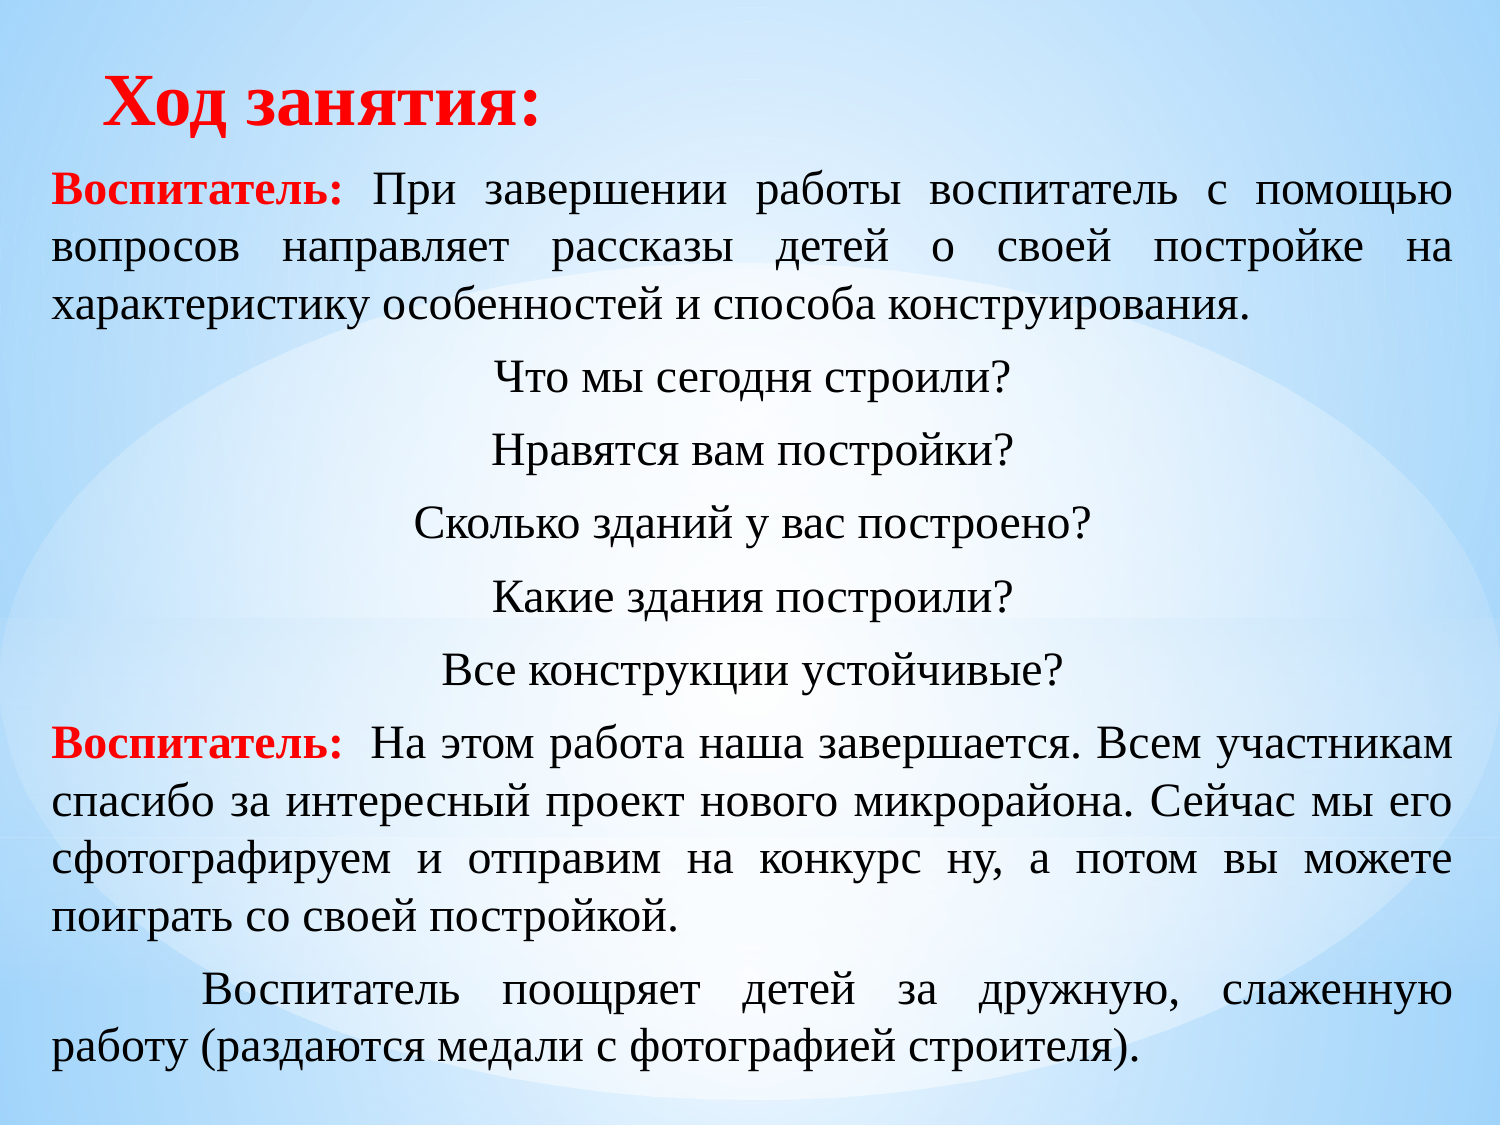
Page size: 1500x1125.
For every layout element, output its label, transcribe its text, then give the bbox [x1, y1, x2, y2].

text_box Ход занятия: [87, 42, 1411, 148]
list Воспитатель: При завершении работы воспитатель с помощью вопросов направляет рассказы детей о своей постройке на характеристику особенностей и способа конструирования. Что мы сегодня строили? Нравятся вам постройки? Сколько зданий у вас построено? Какие здания построили? Все конструкции устойчивые? Воспитатель: На этом работа наша завершается. Всем участникам спасибо за интересный проект нового микрорайона. Сейчас мы его сфотографируем и отправим на конкурс ну, а потом вы можете поиграть со своей постройкой. Воспитатель поощряет детей за дружную, слаженную работу (раздаются медали с фотографией строителя). [28, 148, 1470, 1047]
